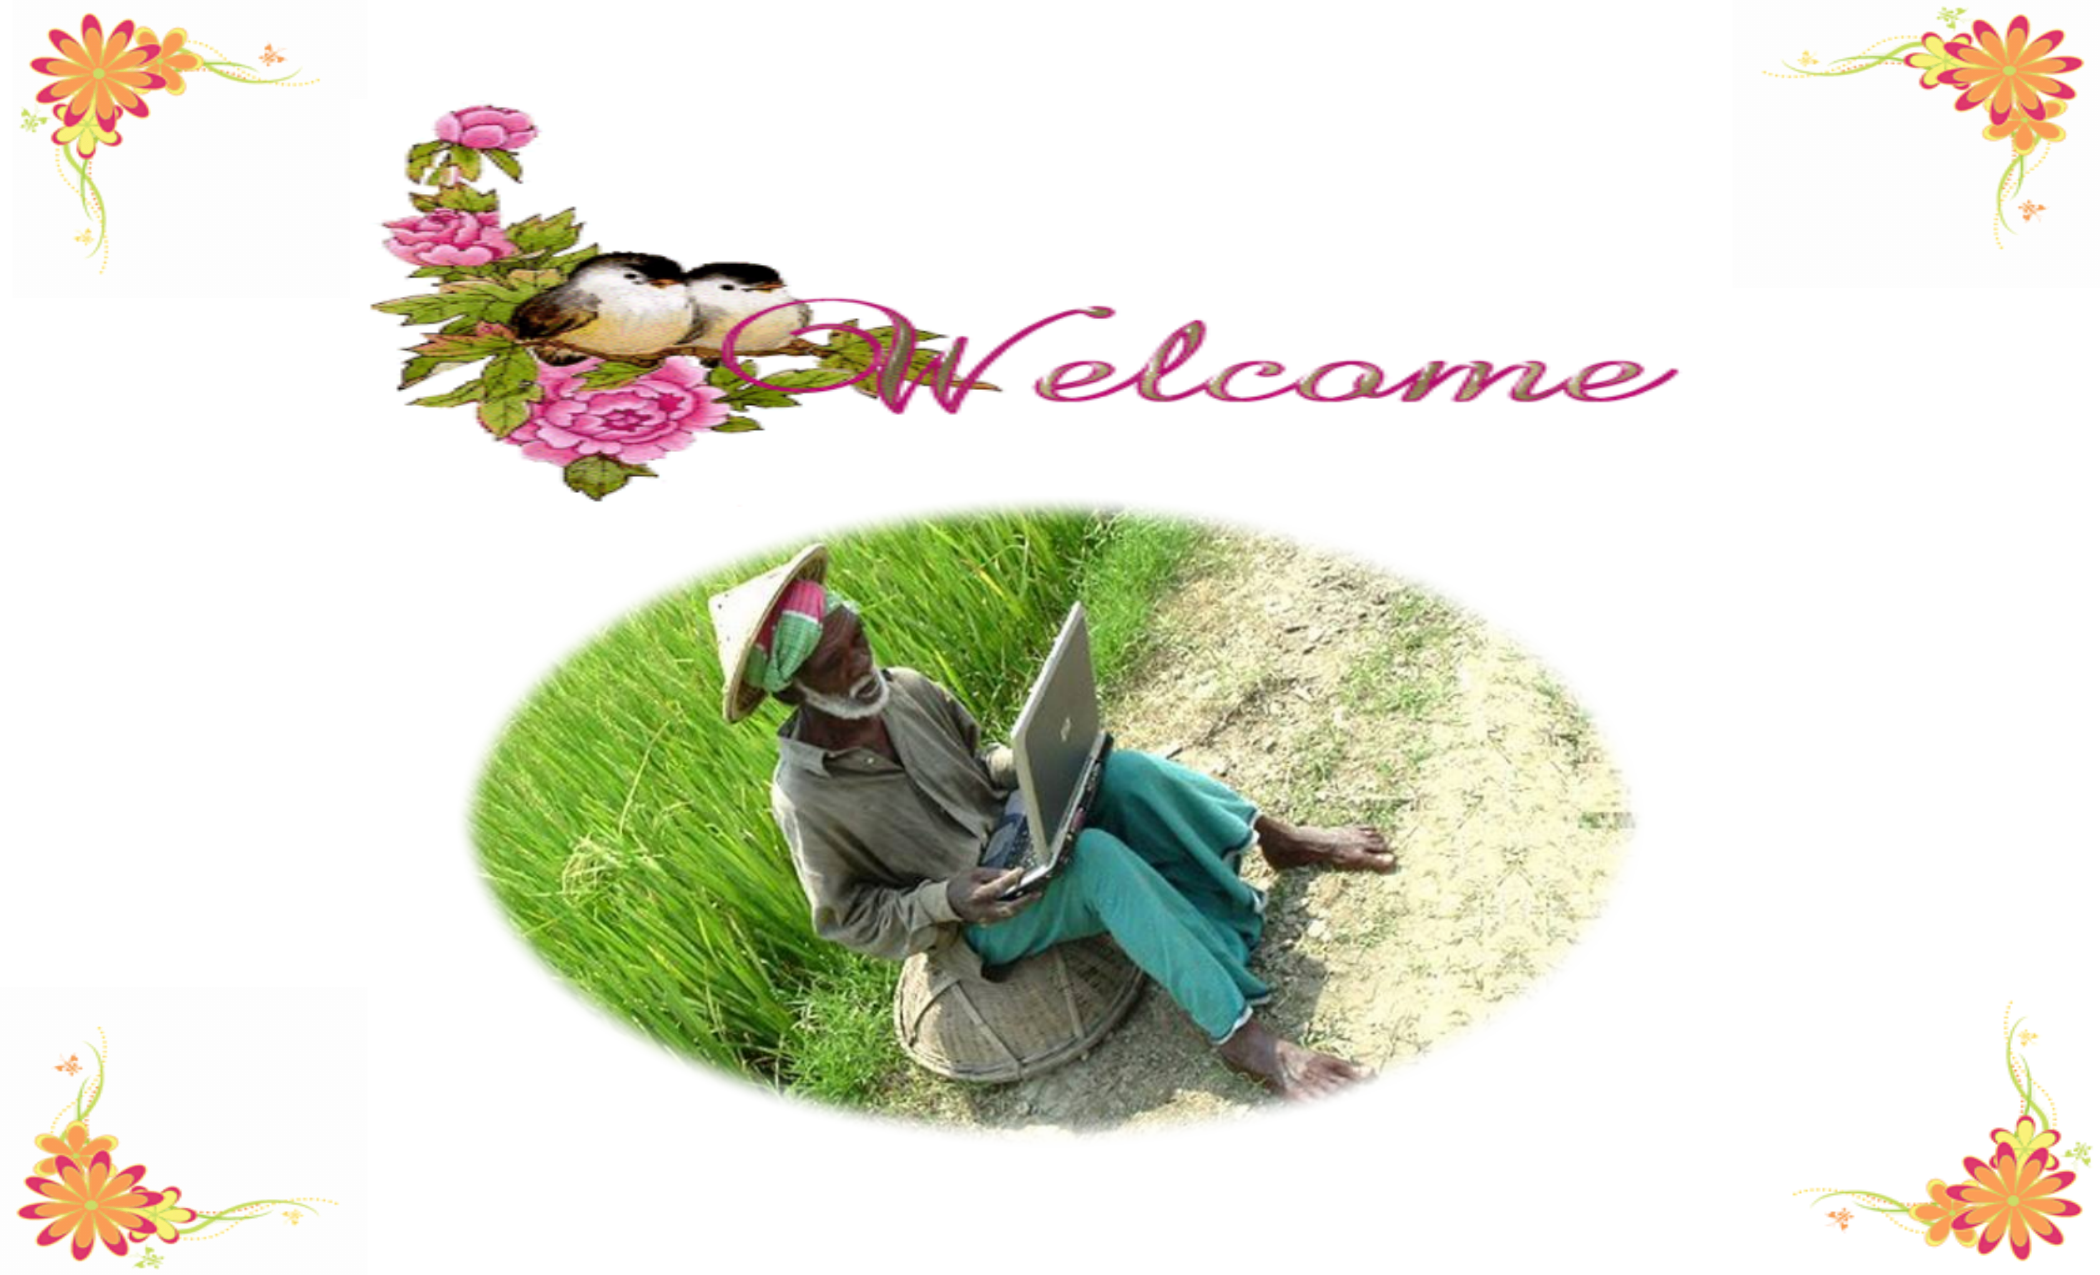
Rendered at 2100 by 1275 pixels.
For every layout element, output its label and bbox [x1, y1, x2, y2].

picture [1734, 0, 2100, 287]
picture [12, 0, 1698, 1148]
picture [1745, 977, 2100, 1275]
picture [0, 988, 367, 1275]
